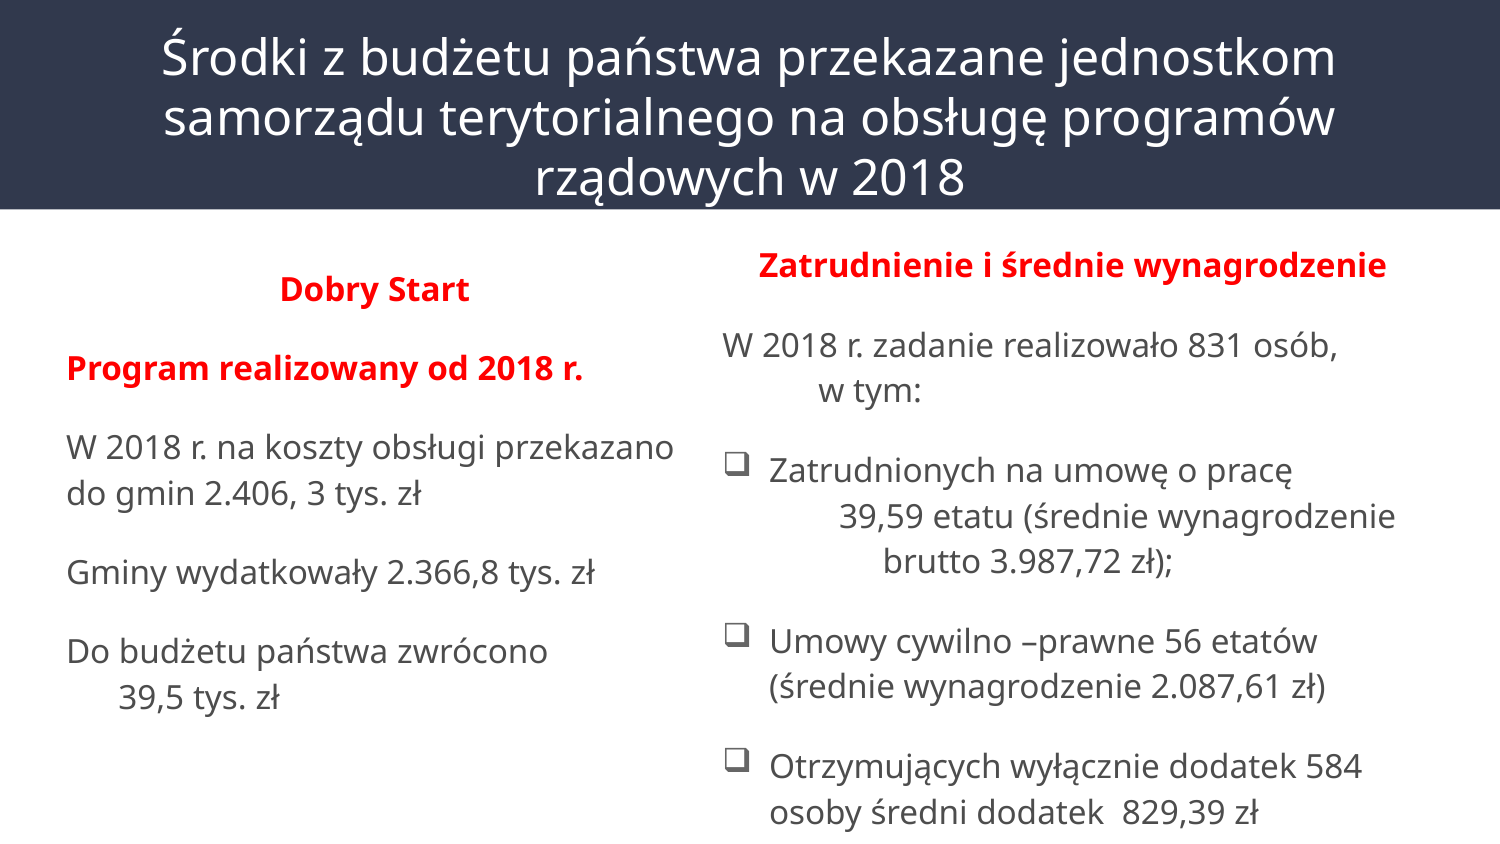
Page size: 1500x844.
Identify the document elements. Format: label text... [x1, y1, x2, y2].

list Zatrudnienie i średnie wynagrodzenie W 2018 r. zadanie realizowało 831 osób, w tym: Zatrudnionych na umowę o pracę 39,59 etatu (średnie wynagrodzenie brutto 3.987,72 zł); Umowy cywilno –prawne 56 etatów (średnie wynagrodzenie 2.087,61 zł) Otrzymujących wyłącznie dodatek 584 osoby średni dodatek 829,39 zł [707, 223, 1449, 834]
title Środki z budżetu państwa przekazane jednostkom samorządu terytorialnego na obsługę programów rządowych w 2018 [51, 9, 1449, 202]
list Dobry Start Program realizowany od 2018 r. W 2018 r. na koszty obsługi przekazano do gmin 2.406, 3 tys. zł Gminy wydatkowały 2.366,8 tys. zł Do budżetu państwa zwrócono 39,5 tys. zł [51, 247, 707, 752]
